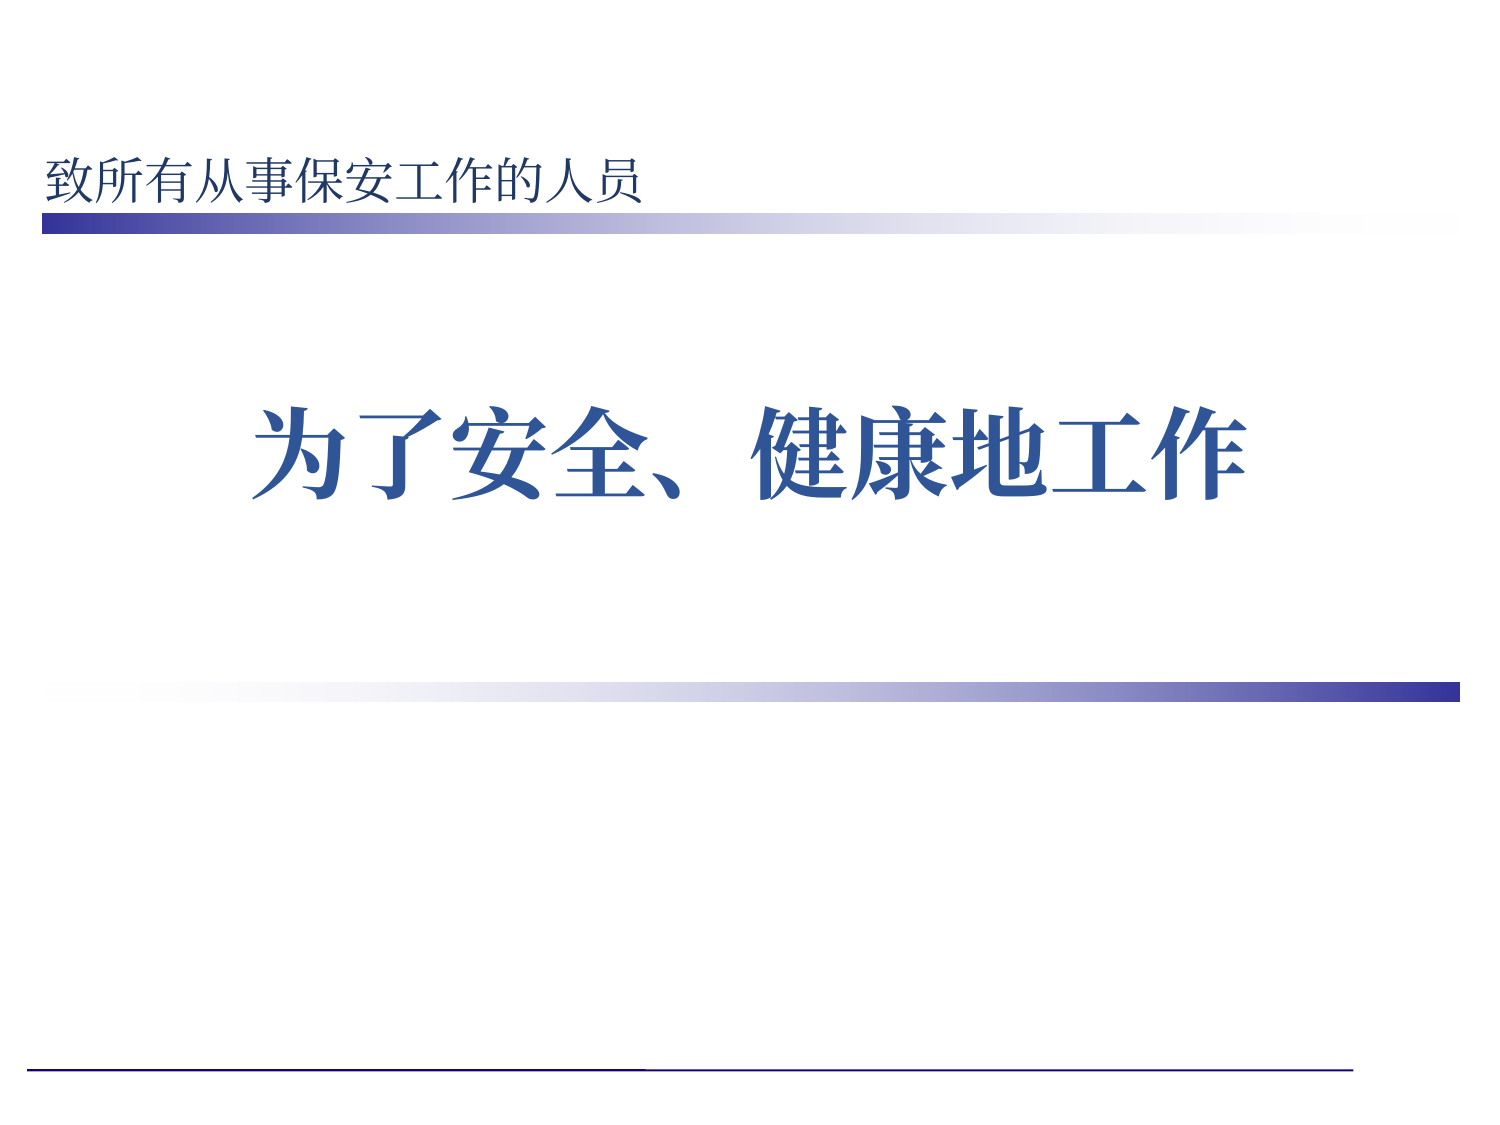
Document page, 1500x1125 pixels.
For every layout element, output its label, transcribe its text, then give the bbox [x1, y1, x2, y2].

title 为了安全、健康地工作 [112, 262, 1388, 657]
subtitle 致所有从事保安工作的人员 [29, 149, 1155, 335]
